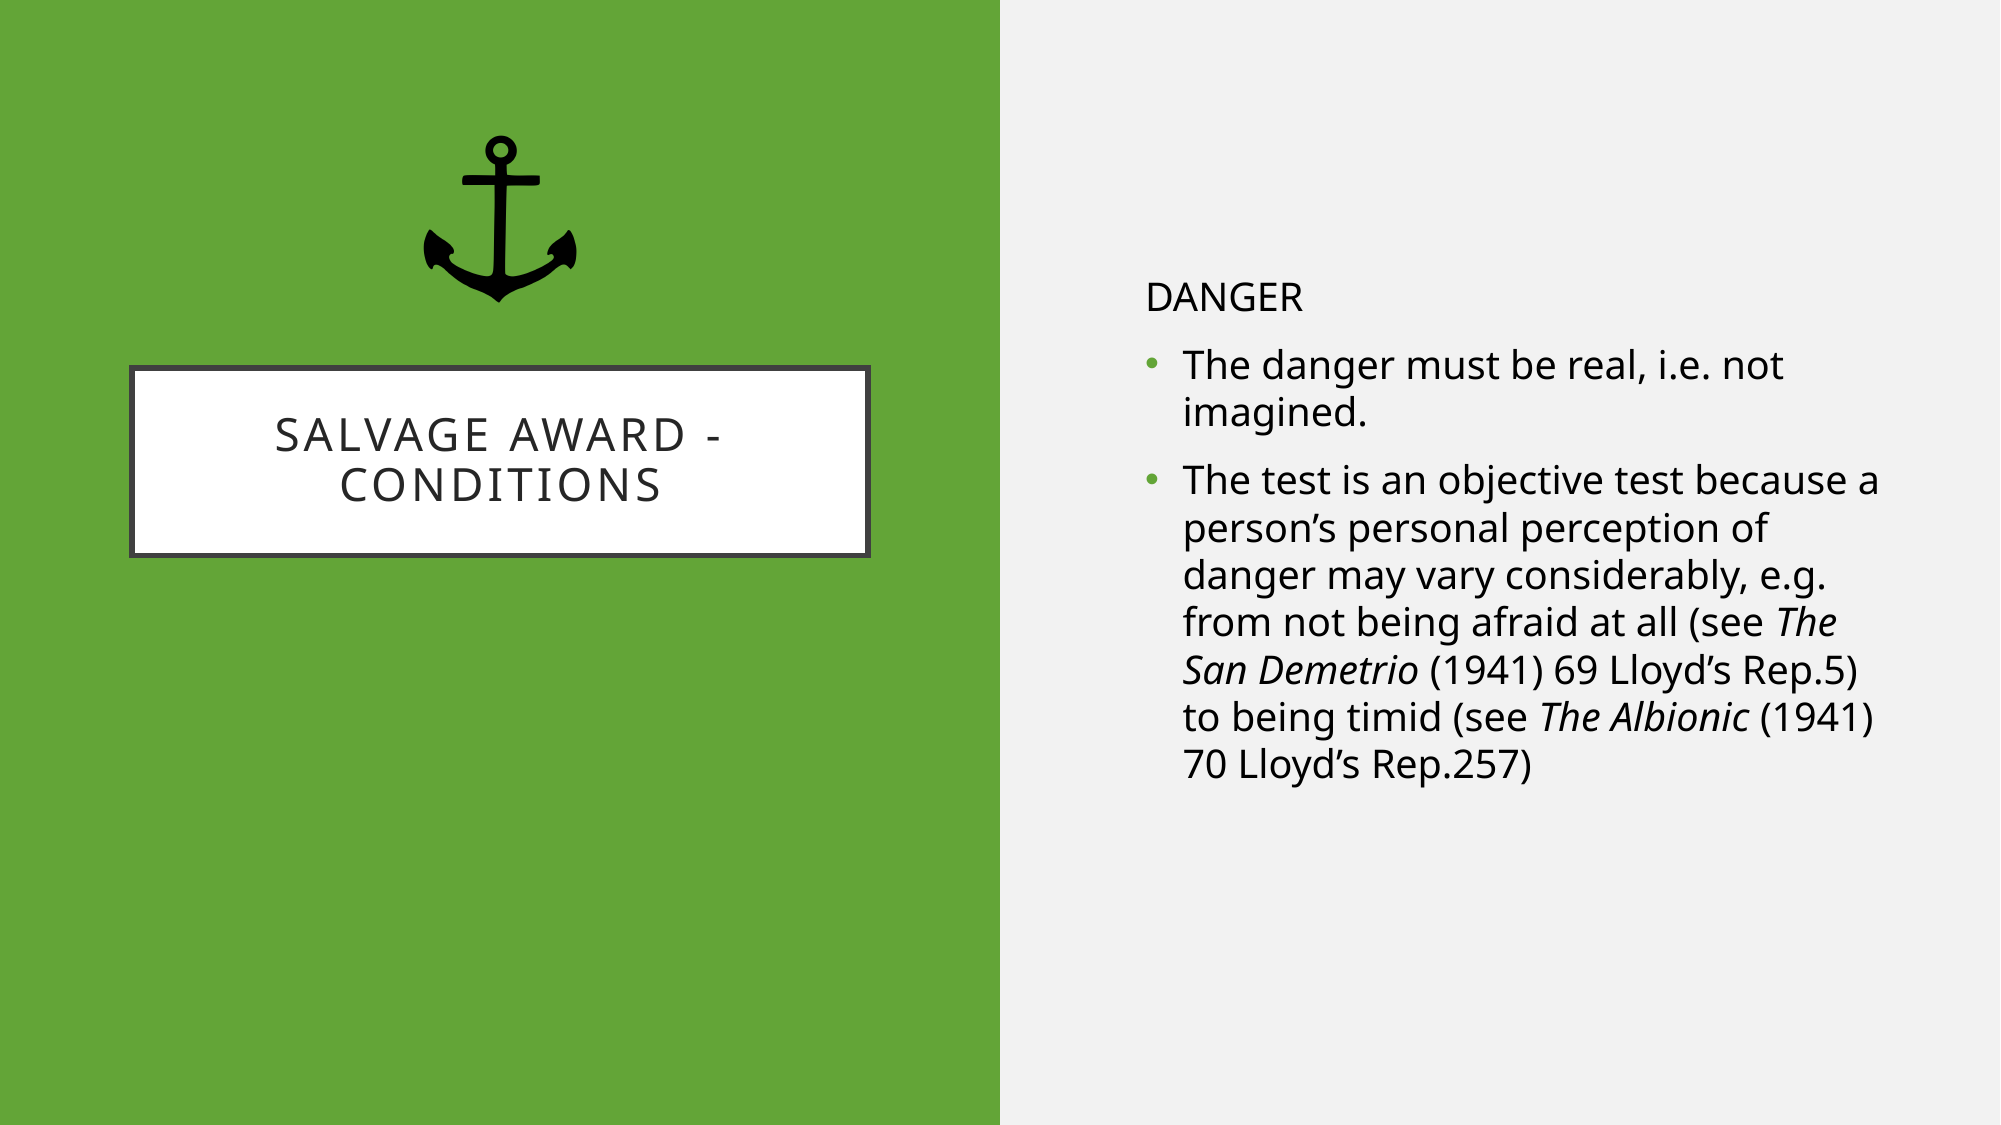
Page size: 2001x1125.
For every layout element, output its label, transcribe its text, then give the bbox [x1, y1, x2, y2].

title SALVAGE AWARD - CONDITIONS [129, 365, 871, 558]
list DANGER The danger must be real, i.e. not imagined. The test is an objective test because a person’s personal perception of danger may vary considerably, e.g. from not being afraid at all (see The San Demetrio (1941) 69 Lloyd’s Rep.5) to being timid (see The Albionic (1941) 70 Lloyd’s Rep.257) [1130, 263, 1920, 1125]
picture [412, 113, 588, 325]
